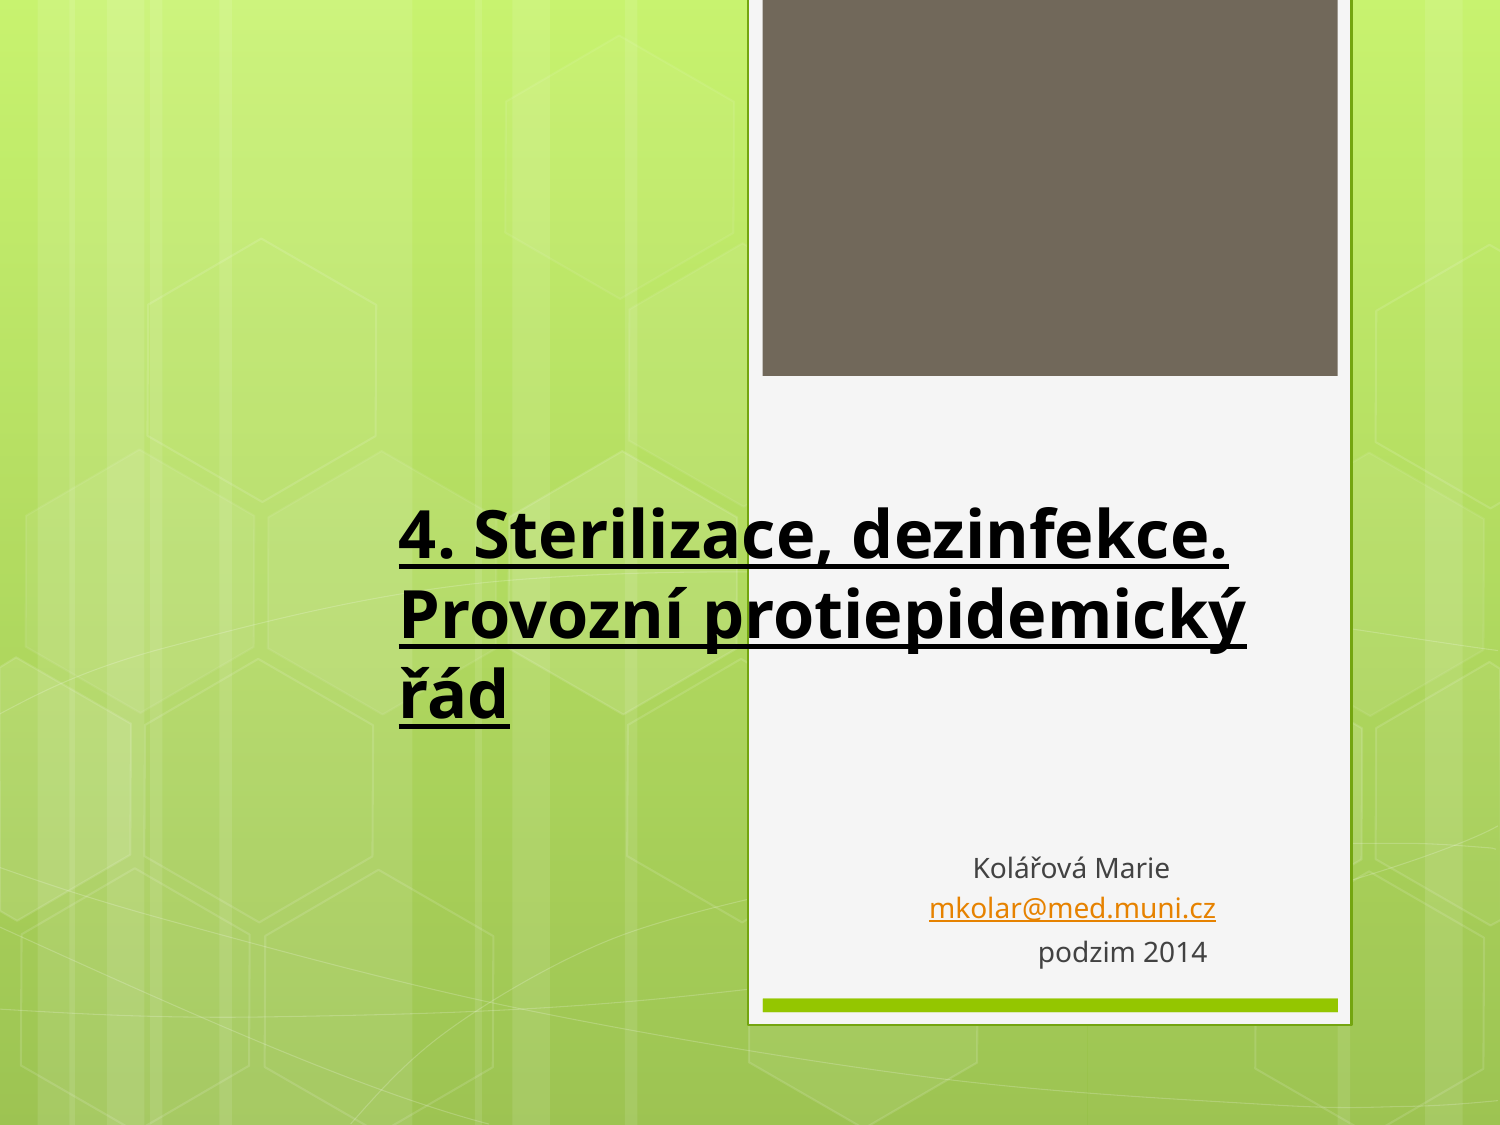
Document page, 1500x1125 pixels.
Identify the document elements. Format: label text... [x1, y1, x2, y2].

subtitle Kolářová Marie mkolar@med.muni.cz podzim 2014 [776, 725, 1320, 976]
title 4. Sterilizace, dezinfekce. Provozní protiepidemický řád [383, 373, 1365, 740]
